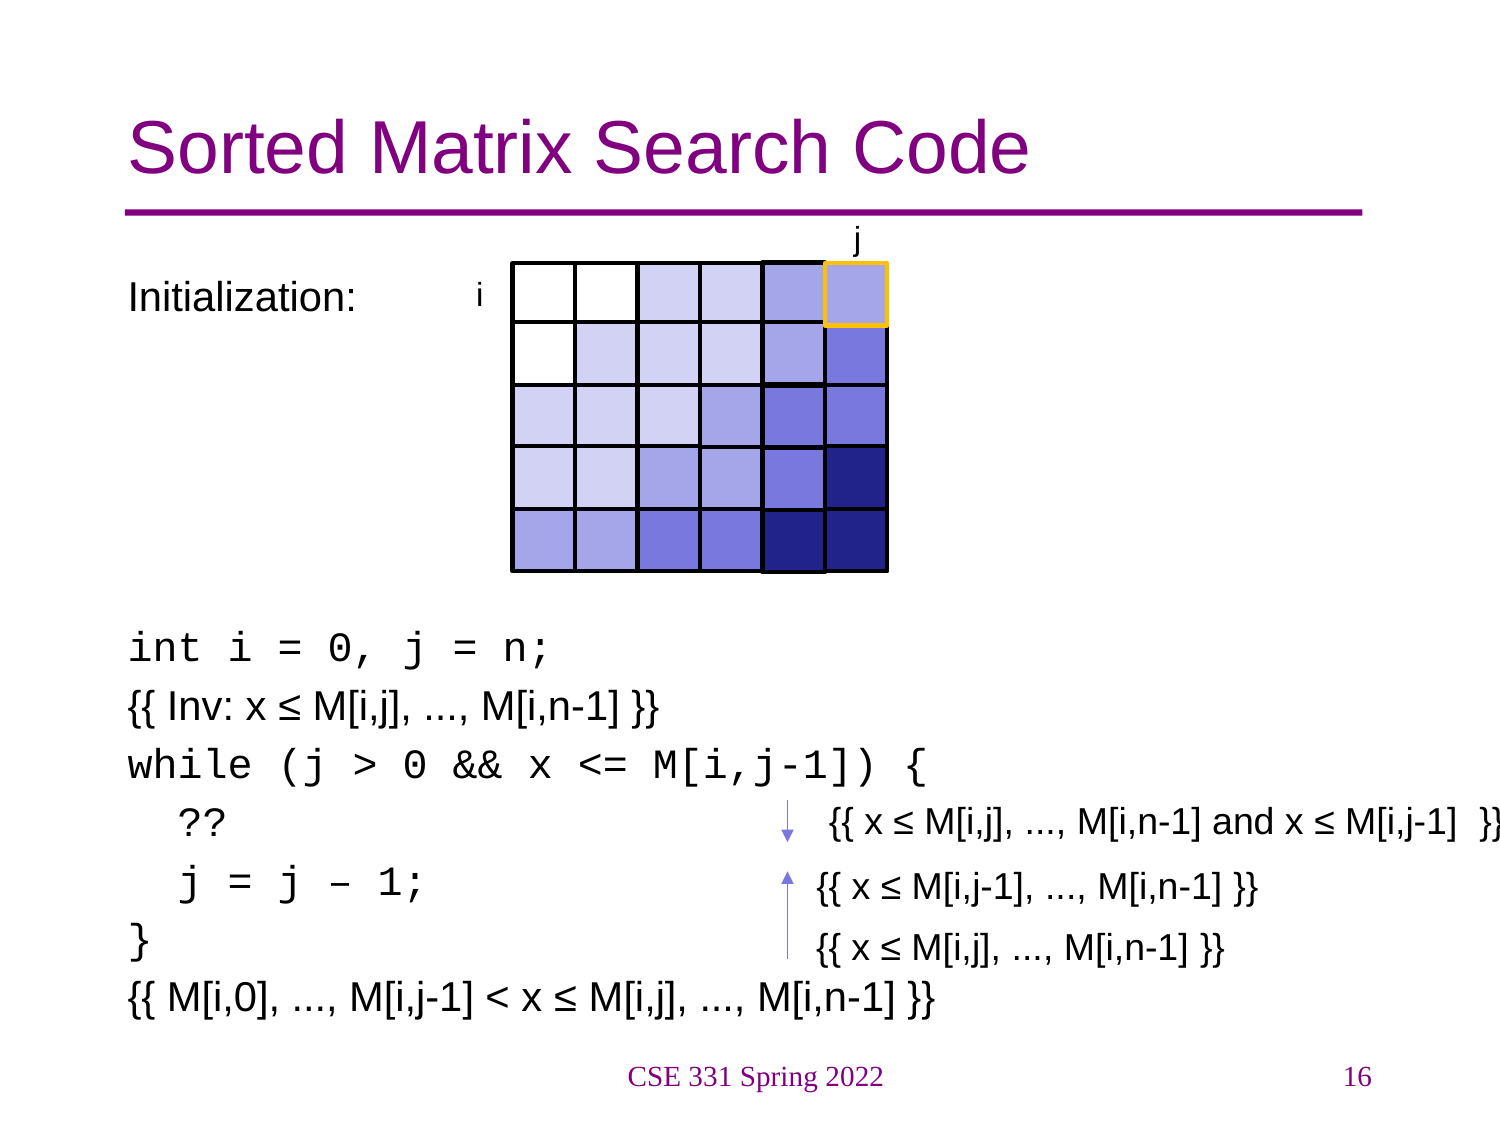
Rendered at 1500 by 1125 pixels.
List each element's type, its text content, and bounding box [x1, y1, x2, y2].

text_box [760, 260, 827, 320]
text_box [510, 444, 573, 507]
text_box {{ x ≤ M[i,j], ..., M[i,n-1] }} [801, 915, 1240, 975]
text_box [510, 507, 573, 573]
text_box [635, 261, 698, 320]
text_box [698, 320, 760, 383]
text_box [635, 383, 698, 444]
text_box j [839, 209, 877, 261]
text_box [635, 507, 698, 573]
slide_number 16 [1074, 1049, 1388, 1125]
text_box [698, 383, 764, 449]
text_box [823, 261, 889, 328]
text_box {{ x ≤ M[i,j], ..., M[i,n-1] and x ≤ M[i,j-1] }} [814, 789, 1500, 850]
text_box [573, 261, 635, 320]
text_box [823, 328, 889, 383]
text_box [823, 507, 889, 573]
text_box [760, 445, 823, 508]
text_box [760, 508, 827, 574]
text_box i [461, 266, 499, 321]
text_box [760, 320, 823, 384]
text_box [510, 261, 573, 320]
text_box [573, 320, 635, 383]
list Initialization: int i = 0, j = n; {{ Inv: x ≤ M[i,j], ..., M[i,n-1] }} while (j > 0 && x <= M[i,j-1]) { ?? j = j – 1; } {{ M[i,0], ..., M[i,j-1] < x ≤ M[i,j], ..., M[i,n-1] }} [112, 262, 1388, 1000]
text_box [698, 261, 760, 320]
text_box [510, 383, 573, 444]
text_box [573, 444, 635, 507]
text_box [635, 444, 698, 507]
text_box [573, 383, 635, 444]
title Sorted Matrix Search Code [112, 50, 1388, 238]
footer CSE 331 Spring 2022 [474, 1049, 1038, 1125]
text_box [510, 320, 573, 383]
text_box [698, 507, 760, 573]
text_box [823, 444, 889, 507]
text_box [635, 320, 698, 383]
text_box [764, 384, 823, 445]
text_box [823, 383, 889, 444]
text_box {{ x ≤ M[i,j-1], ..., M[i,n-1] }} [801, 854, 1274, 915]
text_box [698, 449, 760, 507]
text_box [573, 507, 635, 573]
